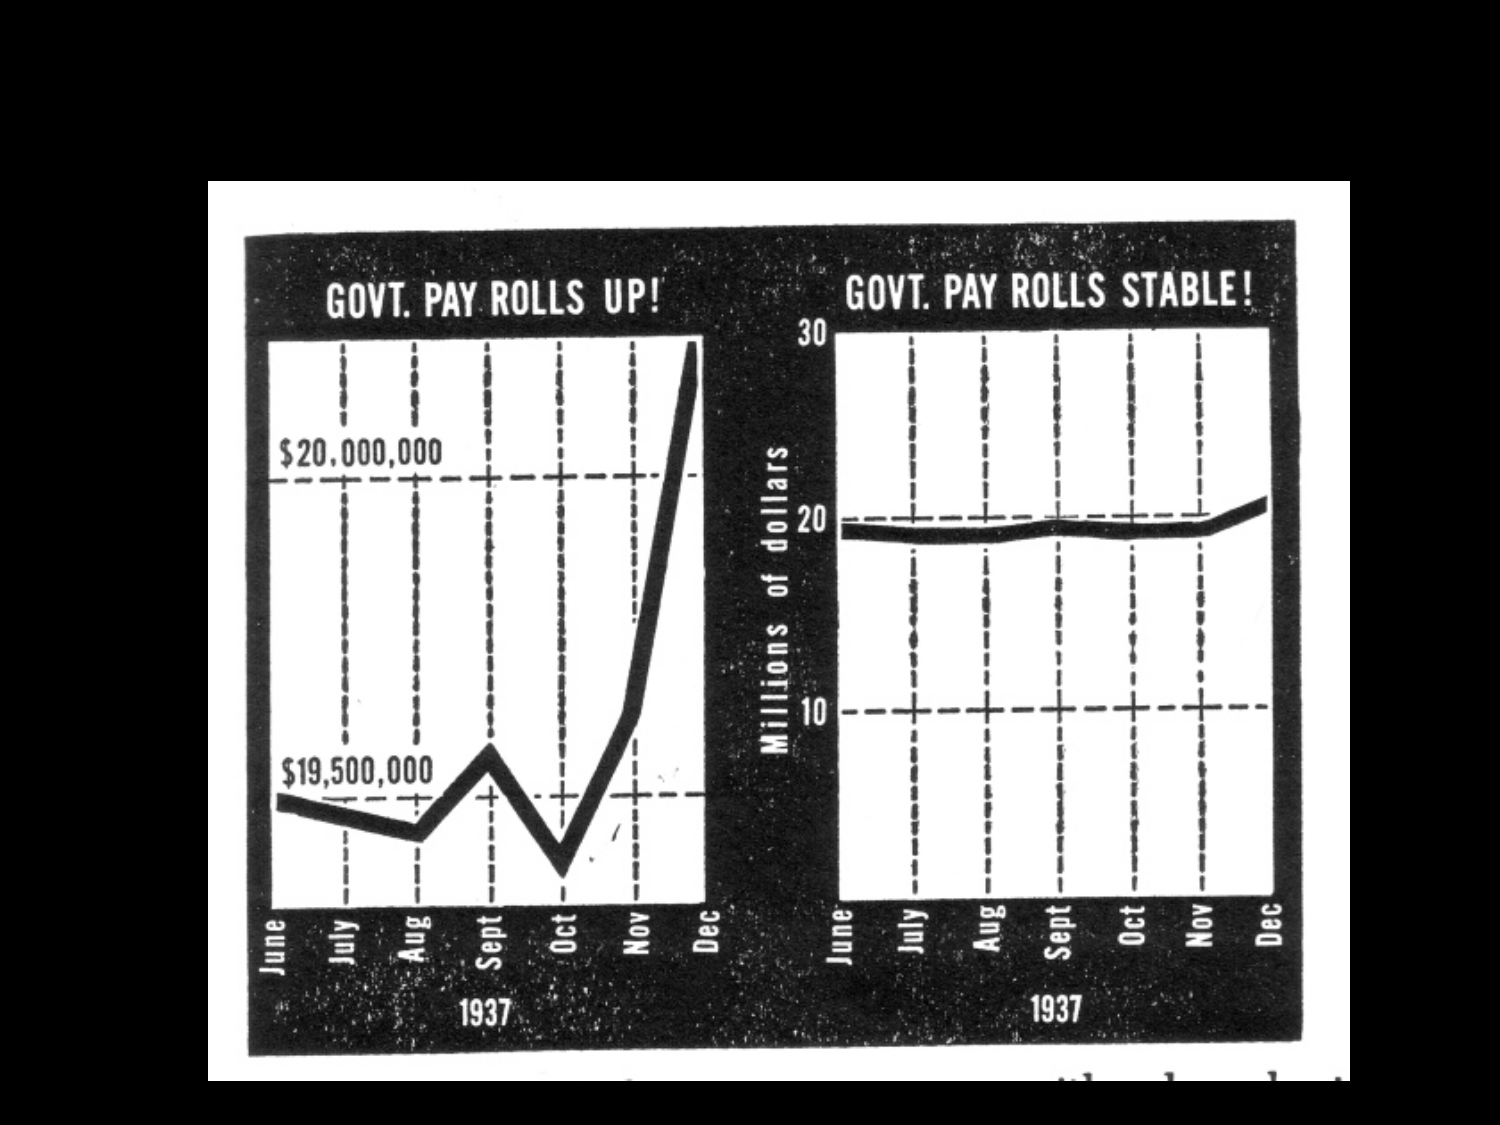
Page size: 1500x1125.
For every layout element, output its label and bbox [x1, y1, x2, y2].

picture [208, 181, 1350, 1081]
